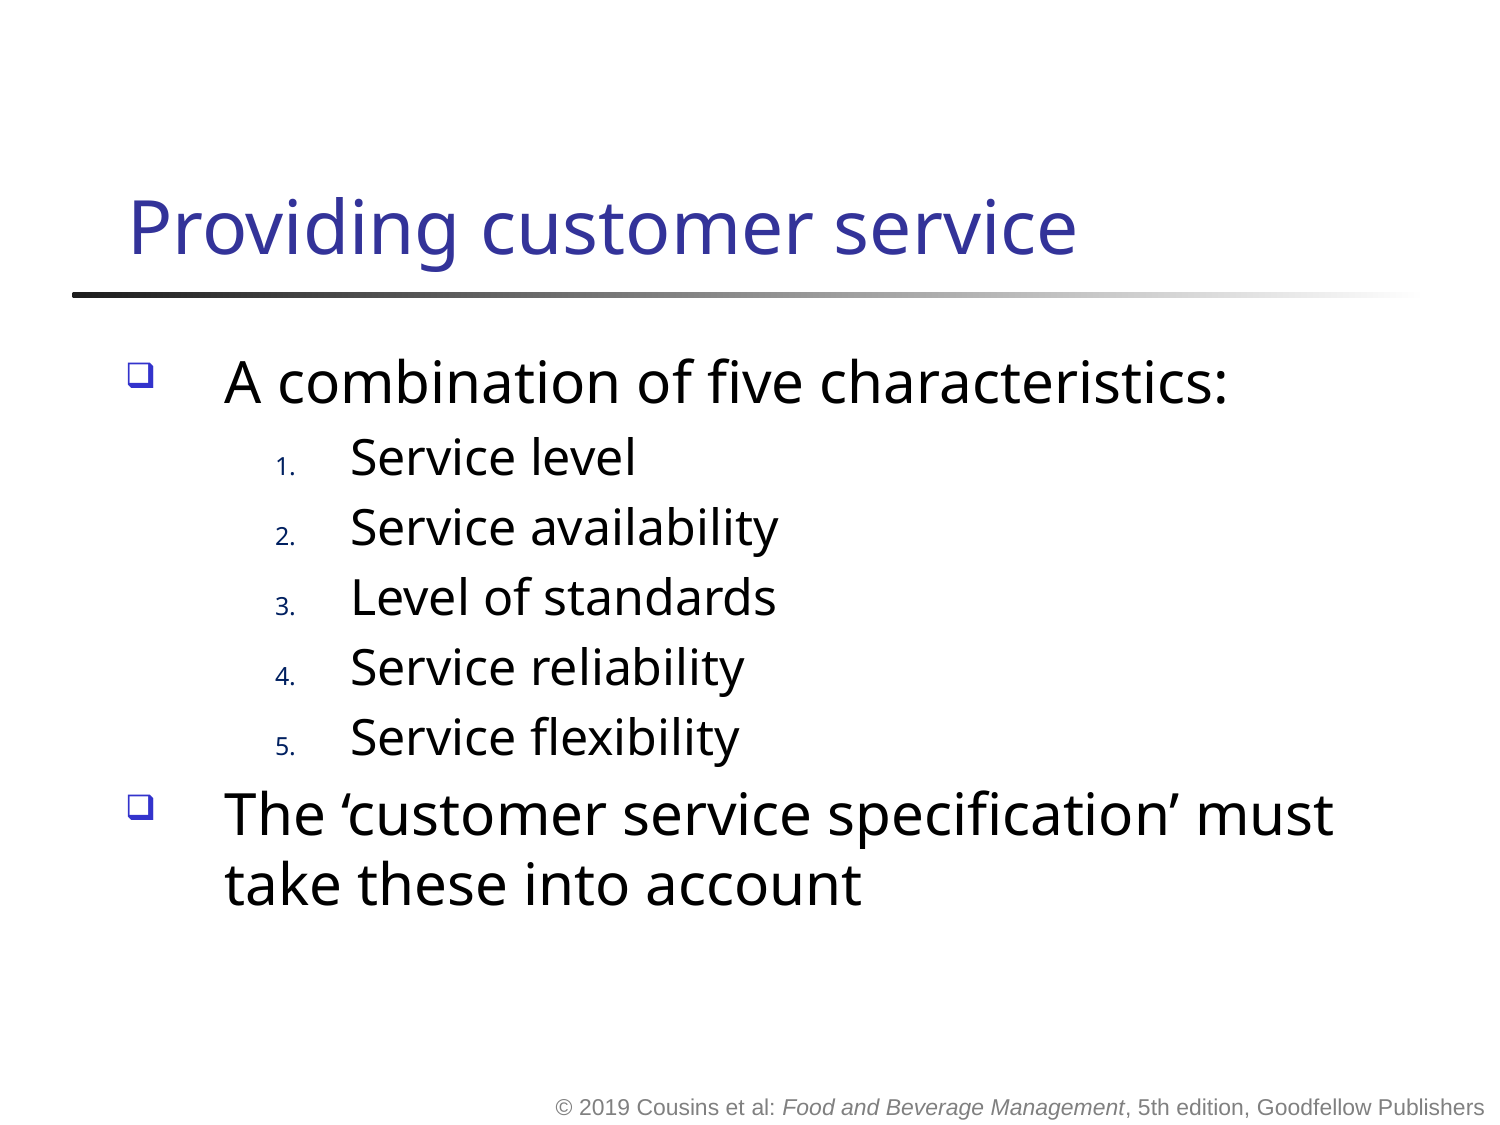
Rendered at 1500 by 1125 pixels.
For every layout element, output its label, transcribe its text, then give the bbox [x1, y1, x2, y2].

list A combination of five characteristics: Service level Service availability Level of standards Service reliability Service flexibility The ‘customer service specification’ must take these into account [109, 338, 1385, 1014]
title Providing customer service [112, 90, 1391, 278]
